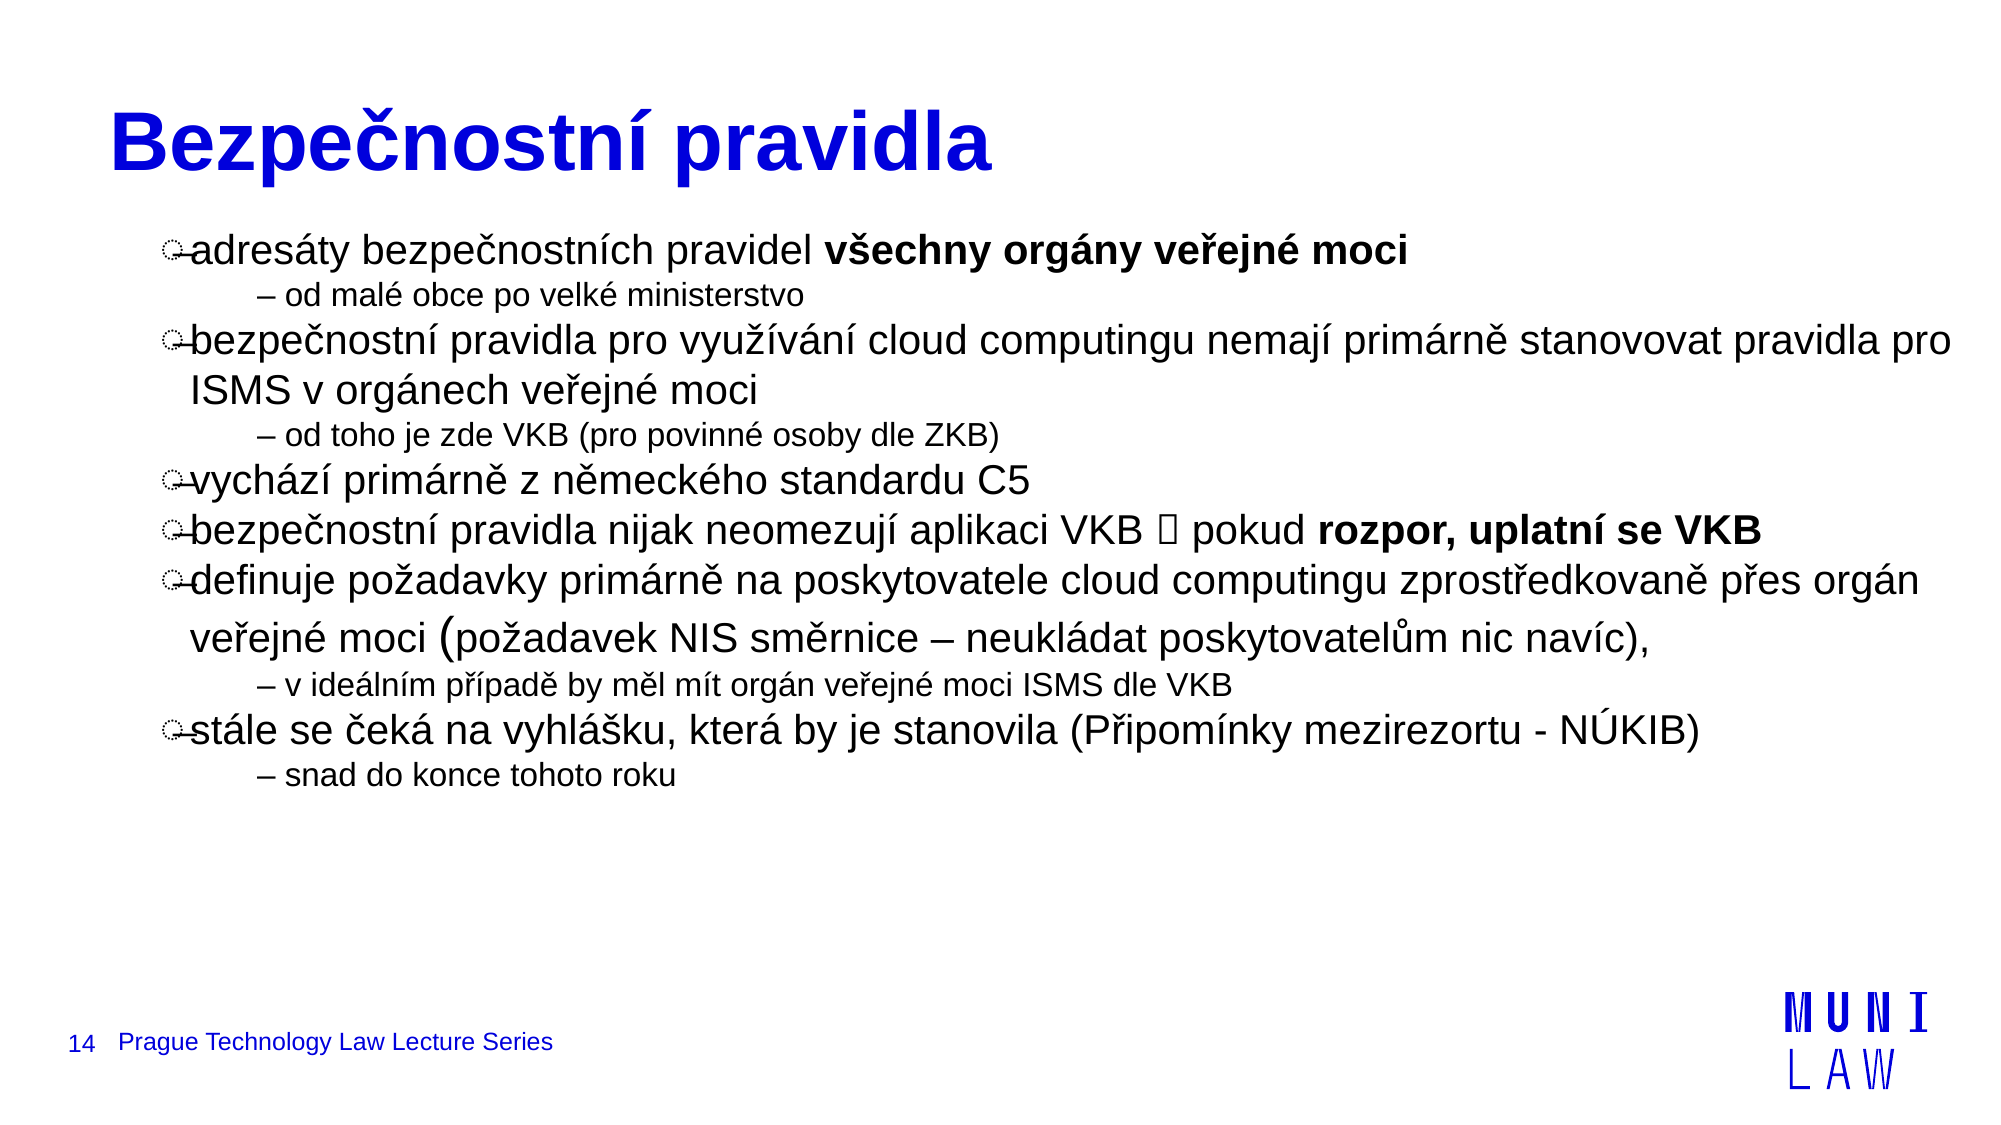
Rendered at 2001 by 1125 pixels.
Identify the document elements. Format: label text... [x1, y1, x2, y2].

footer Prague Technology Law Lecture Series [118, 1021, 1418, 1063]
title Bezpečnostní pravidla [109, 103, 1874, 178]
slide_number 14 [67, 1021, 110, 1063]
list adresáty bezpečnostních pravidel všechny orgány veřejné moci – od malé obce po velké ministerstvo bezpečnostní pravidla pro využívání cloud computingu nemají primárně stanovovat pravidla pro ISMS v orgánech veřejné moci – od toho je zde VKB (pro povinné osoby dle ZKB) vychází primárně z německého standardu C5 bezpečnostní pravidla nijak neomezují aplikaci VKB  pokud rozpor, uplatní se VKB definuje požadavky primárně na poskytovatele cloud computingu zprostředkovaně přes orgán veřejné moci (požadavek NIS směrnice – neukládat poskytovatelům nic navíc), – v ideálním případě by měl mít orgán veřejné moci ISMS dle VKB stále se čeká na vyhlášku, která by je stanovila (Připomínky mezirezortu - NÚKIB) – snad do konce tohoto roku [67, 222, 1979, 903]
